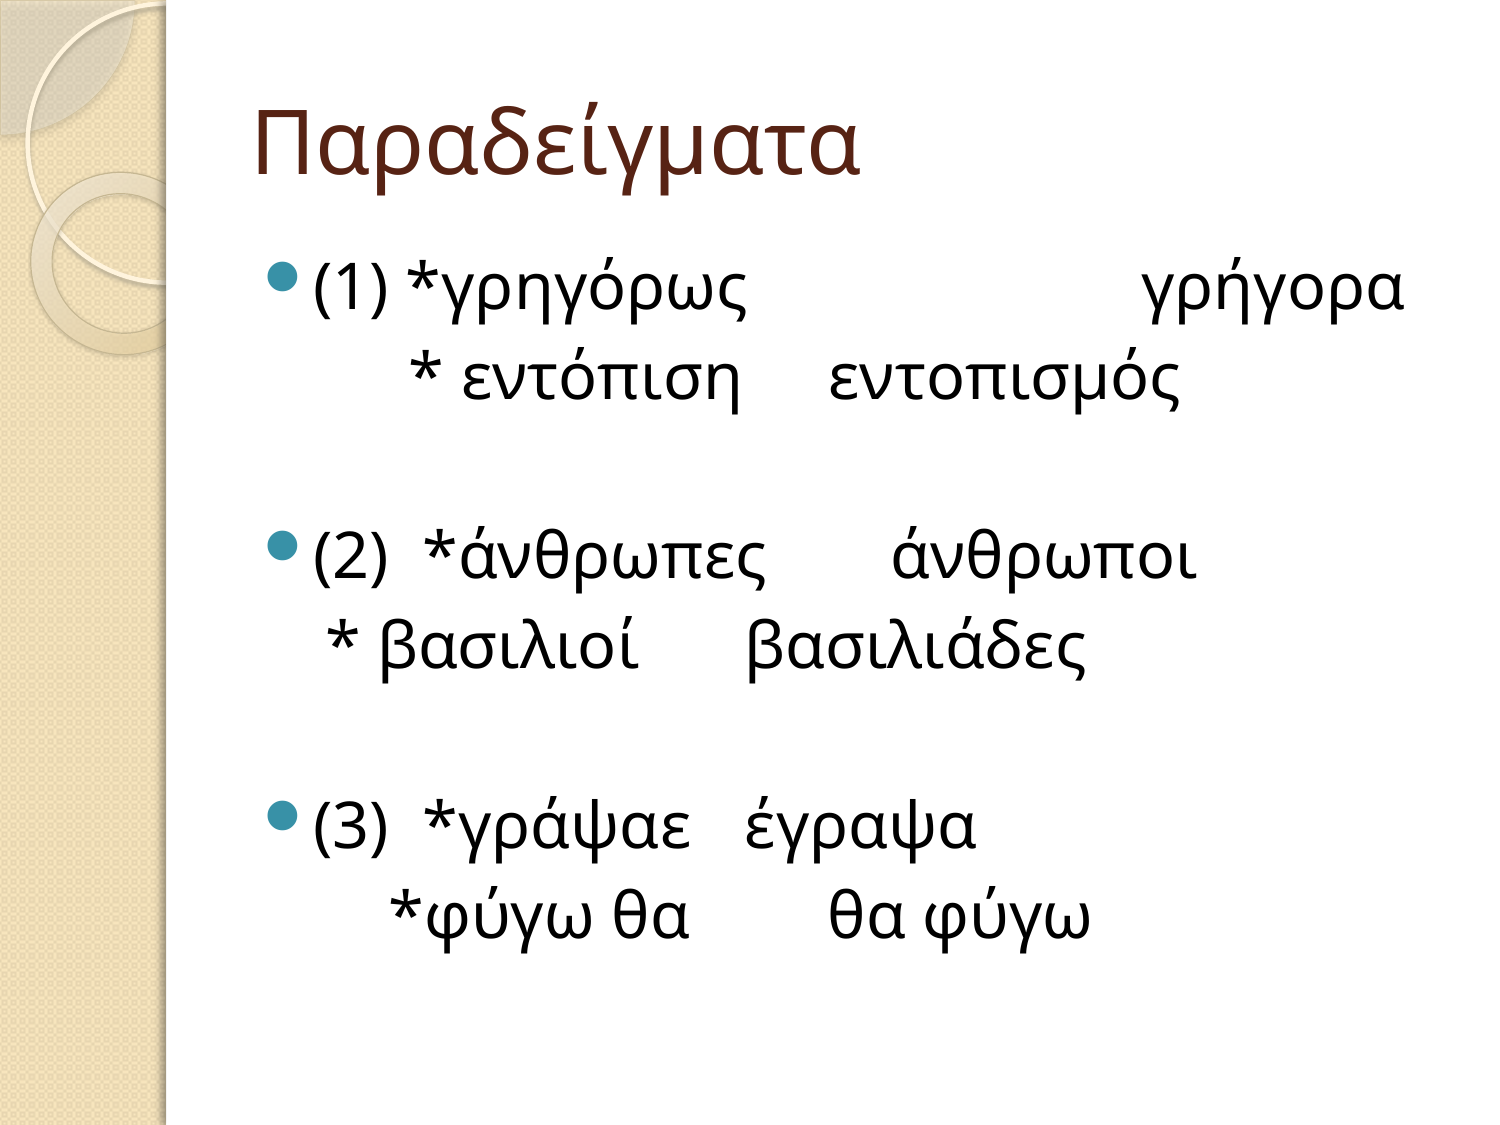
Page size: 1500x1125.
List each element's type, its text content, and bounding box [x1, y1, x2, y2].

list (1) *γρηγόρως γρήγορα * εντόπιση εντοπισμός (2) *άνθρωπες άνθρωποι * βασιλιοί βασιλιάδες (3) *γράψαε έγραψα *φύγω θα θα φύγω [235, 237, 1466, 1025]
title Παραδείγματα [235, 45, 1466, 233]
